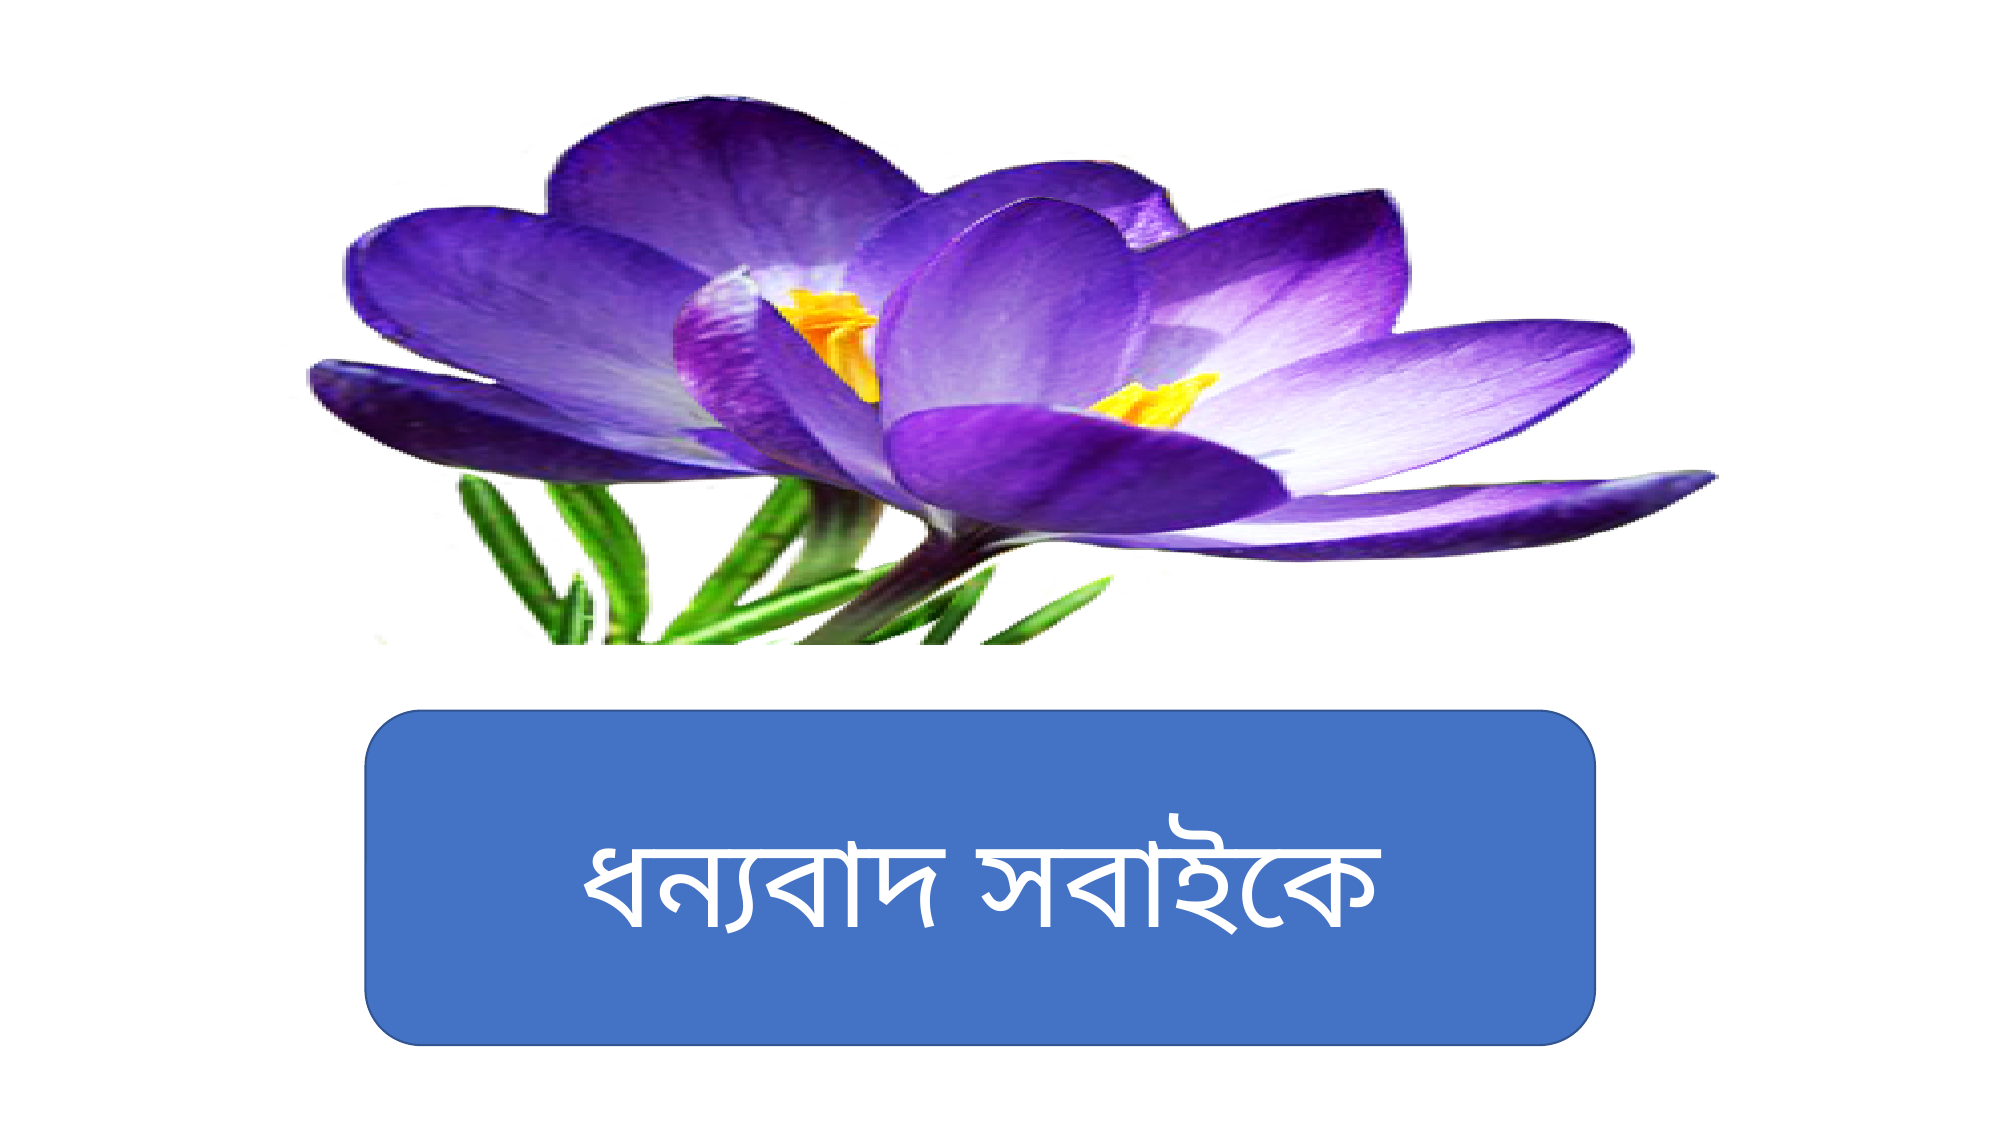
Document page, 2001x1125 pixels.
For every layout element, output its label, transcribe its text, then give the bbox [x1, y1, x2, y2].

text_box ধন্যবাদ সবাইকে [364, 709, 1597, 1047]
picture [282, 58, 1724, 645]
